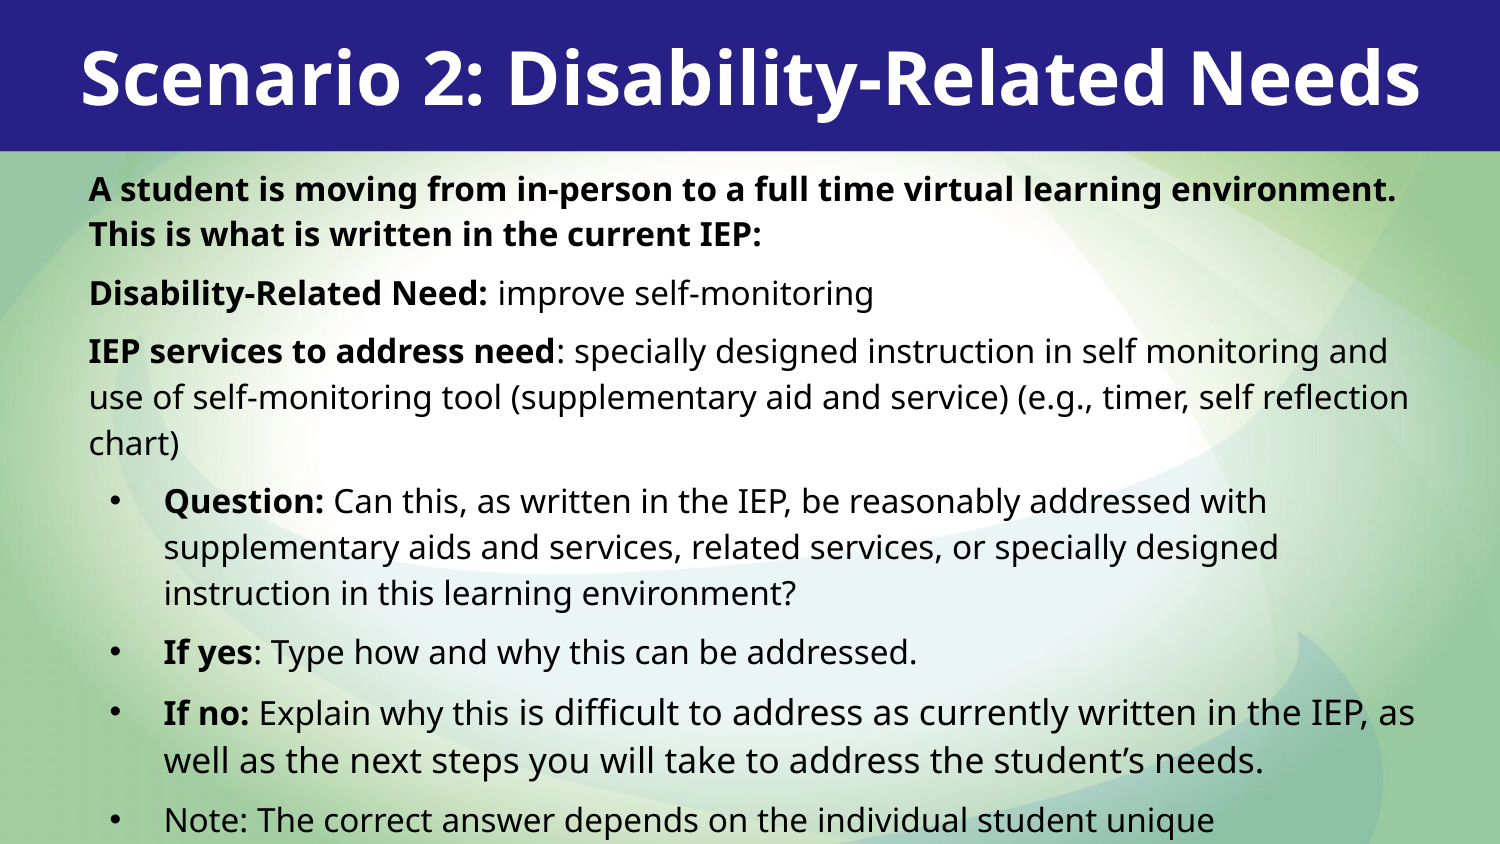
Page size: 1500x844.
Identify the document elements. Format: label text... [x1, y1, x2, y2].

list Scenario 2: Disability-Related Needs [30, 0, 1474, 152]
list A student is moving from in-person to a full time virtual learning environment. This is what is written in the current IEP: Disability-Related Need: improve self-monitoring IEP services to address need: specially designed instruction in self monitoring and use of self-monitoring tool (supplementary aid and service) (e.g., timer, self reflection chart) Question: Can this, as written in the IEP, be reasonably addressed with supplementary aids and services, related services, or specially designed instruction in this learning environment? If yes: Type how and why this can be addressed. If no: Explain why this is difficult to address as currently written in the IEP, as well as the next steps you will take to address the student’s needs. Note: The correct answer depends on the individual student unique circumstances. [73, 154, 1435, 584]
list Process Question 2 Have the effect(s) of disability and disability-related need(s) that must be addressed through IEP goals or services when the student moves from in-person to a virtual or hybrid learning environment remained the same? [0, 152, 1500, 844]
